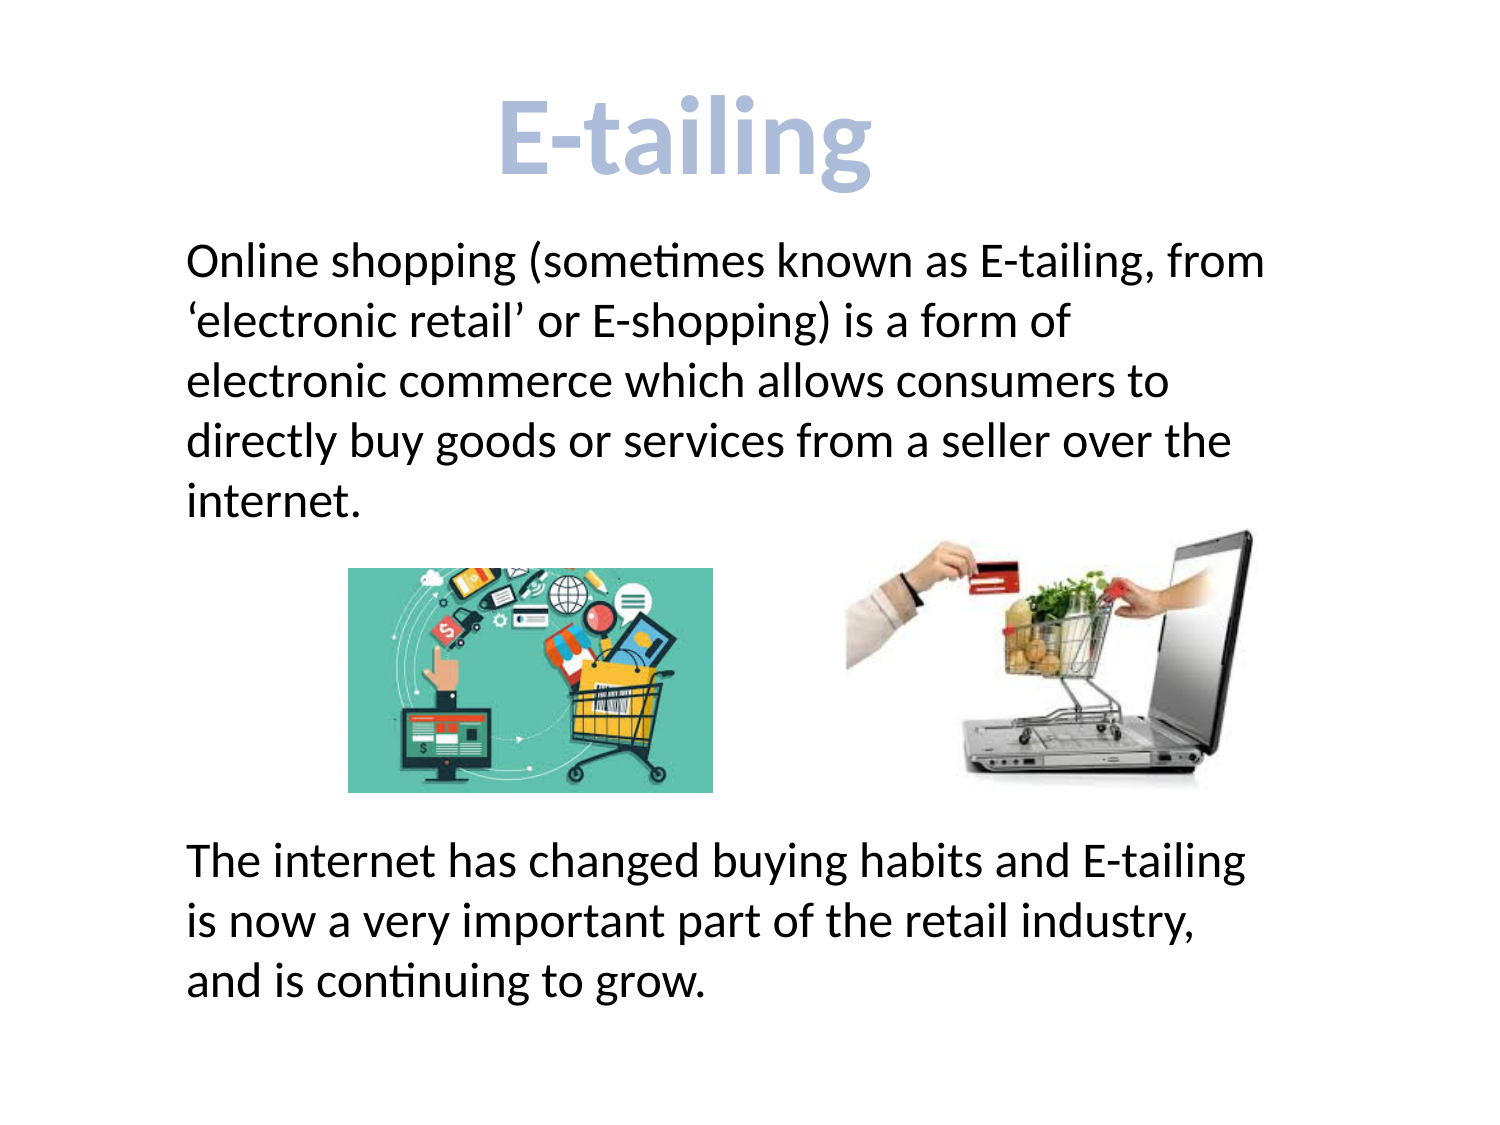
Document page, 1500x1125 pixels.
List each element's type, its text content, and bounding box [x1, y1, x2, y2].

picture [348, 568, 713, 794]
text_box E-tailing [481, 54, 889, 205]
text_box Online shopping (sometimes known as E-tailing, from ‘electronic retail’ or E-shopping) is a form of electronic commerce which allows consumers to directly buy goods or services from a seller over the internet. The internet has changed buying habits and E-tailing is now a very important part of the retail industry, and is continuing to grow. [171, 219, 1297, 1015]
picture [844, 514, 1286, 796]
